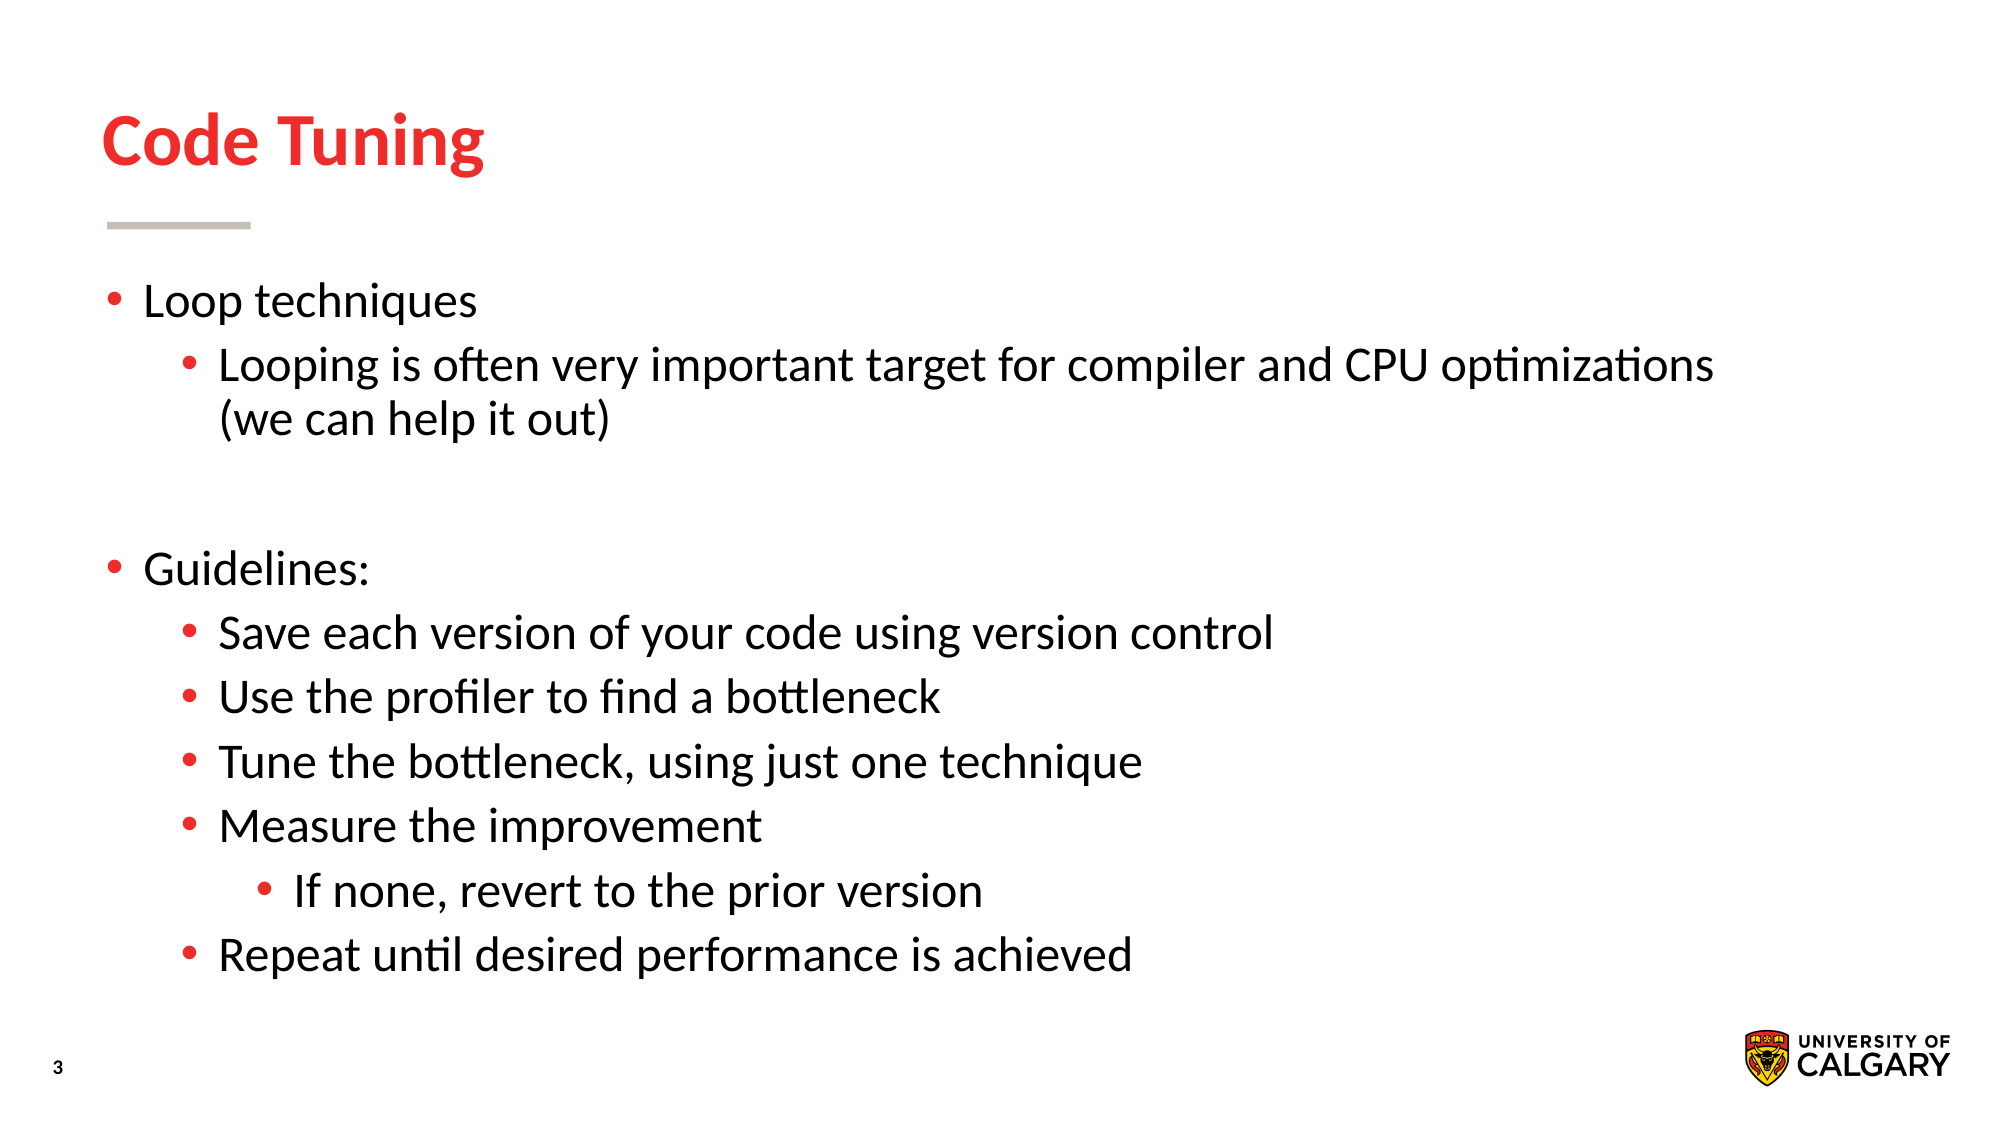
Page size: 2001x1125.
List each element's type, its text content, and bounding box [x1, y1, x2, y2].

list Loop techniques Looping is often very important target for compiler and CPU optimizations (we can help it out) Guidelines: Save each version of your code using version control Use the proﬁler to ﬁnd a bottleneck Tune the bottleneck, using just one technique Measure the improvement If none, revert to the prior version Repeat until desired performance is achieved [91, 266, 1774, 981]
title Code Tuning [87, 60, 1774, 222]
picture [1722, 1012, 1973, 1099]
